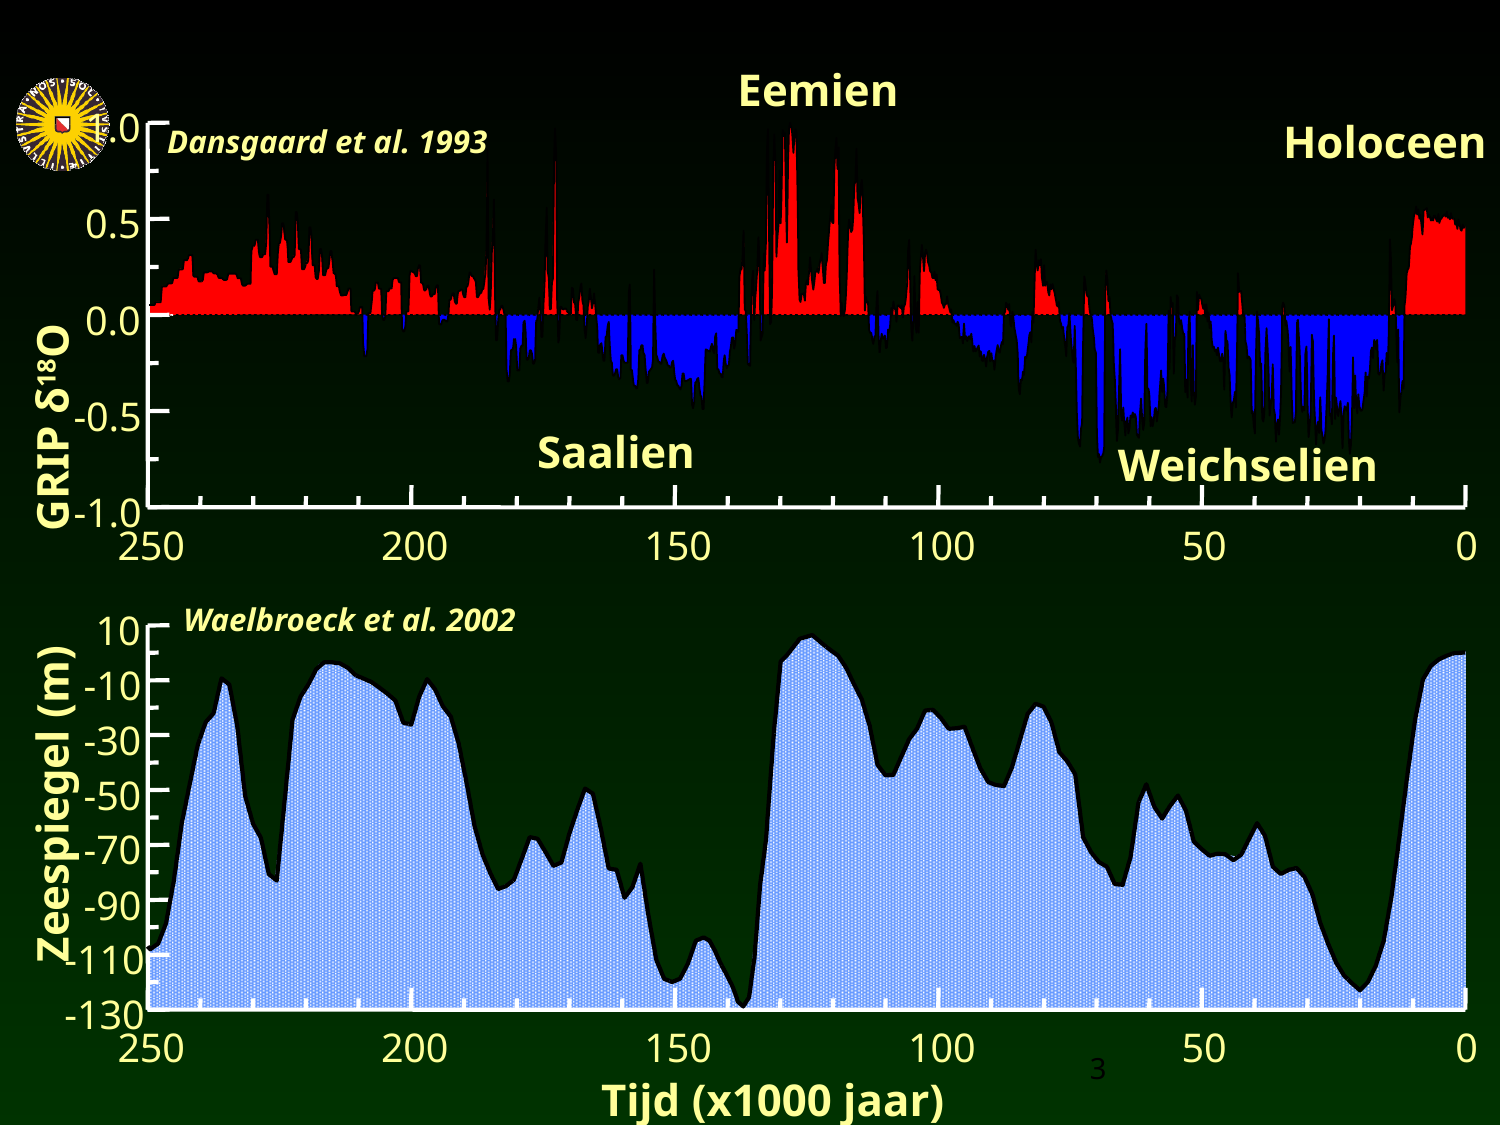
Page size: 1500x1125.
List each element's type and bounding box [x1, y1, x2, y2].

picture [13, 74, 24, 173]
text_box [24, 62, 1477, 570]
text_box [24, 599, 1478, 1125]
